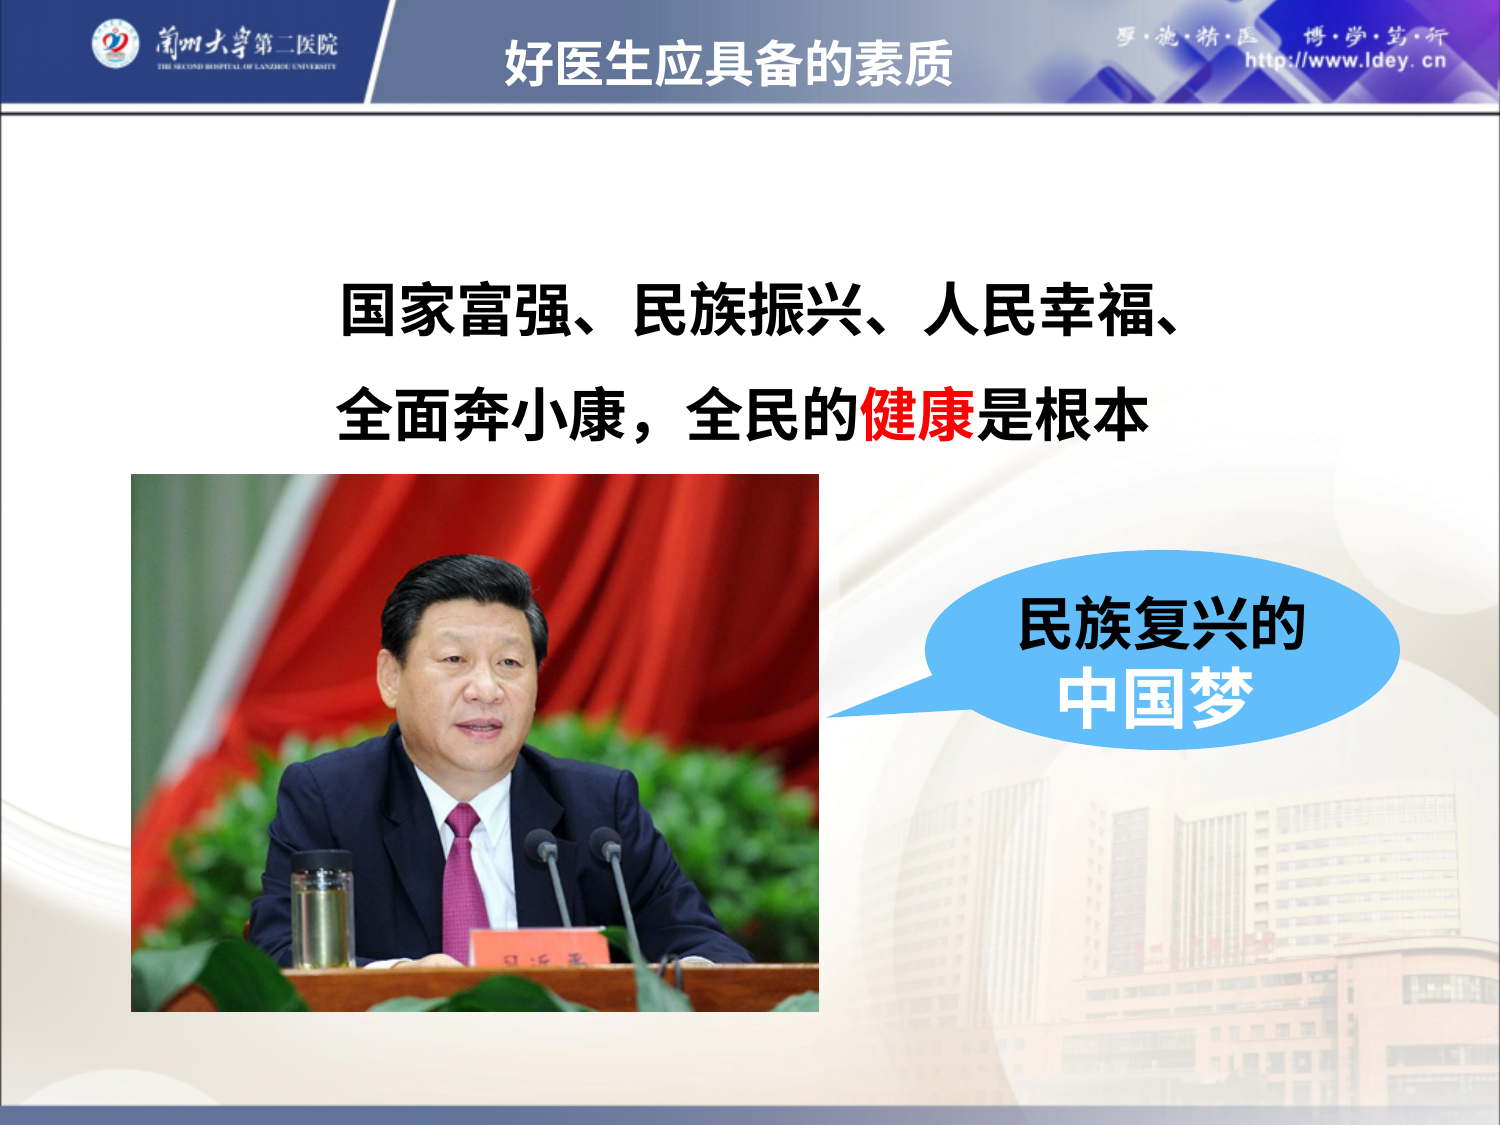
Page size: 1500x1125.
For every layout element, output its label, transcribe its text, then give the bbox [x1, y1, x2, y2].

title 国家富强、民族振兴、人民幸福、 全面奔小康，全民的健康是根本 [0, 230, 1500, 457]
text_box 好医生应具备的素质 [489, 0, 970, 101]
text_box 民族复兴的中国梦 [825, 549, 1400, 751]
picture [0, 0, 1500, 230]
picture [0, 457, 1500, 1125]
